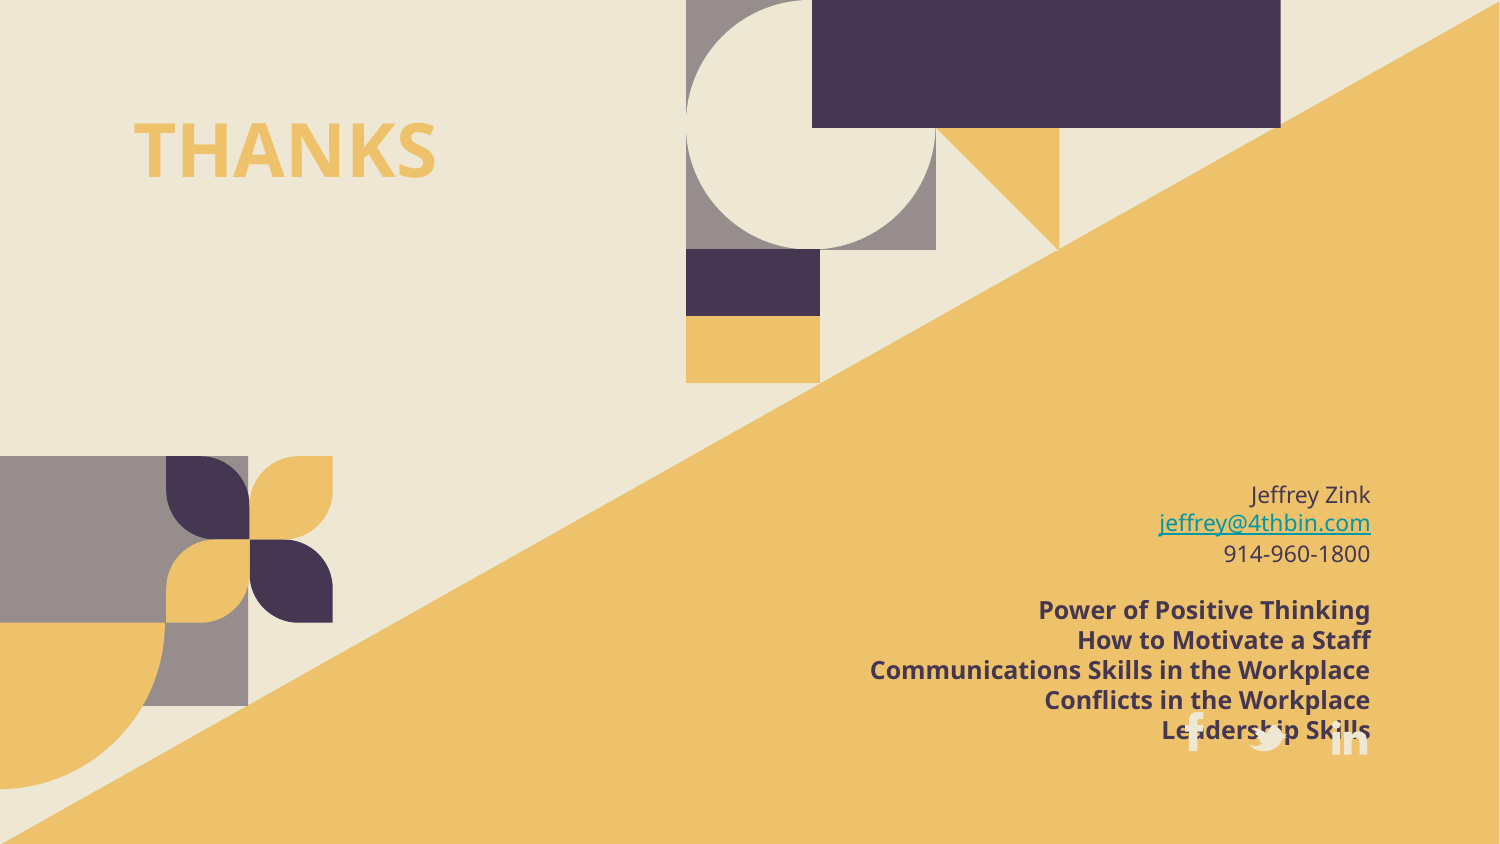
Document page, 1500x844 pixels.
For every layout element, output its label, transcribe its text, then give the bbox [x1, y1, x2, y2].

text_box [1185, 712, 1204, 752]
title THANKS [118, 87, 743, 235]
text_box [1332, 731, 1340, 755]
text_box [1331, 721, 1341, 729]
subtitle Jeffrey Zink jeffrey@4thbin.com 914-960-1800 Power of Positive Thinking How to Motivate a Staff Communications Skills in the Workplace Conflicts in the Workplace Leadership Skills [474, 465, 1387, 799]
text_box [1344, 731, 1368, 755]
text_box [1248, 724, 1288, 752]
